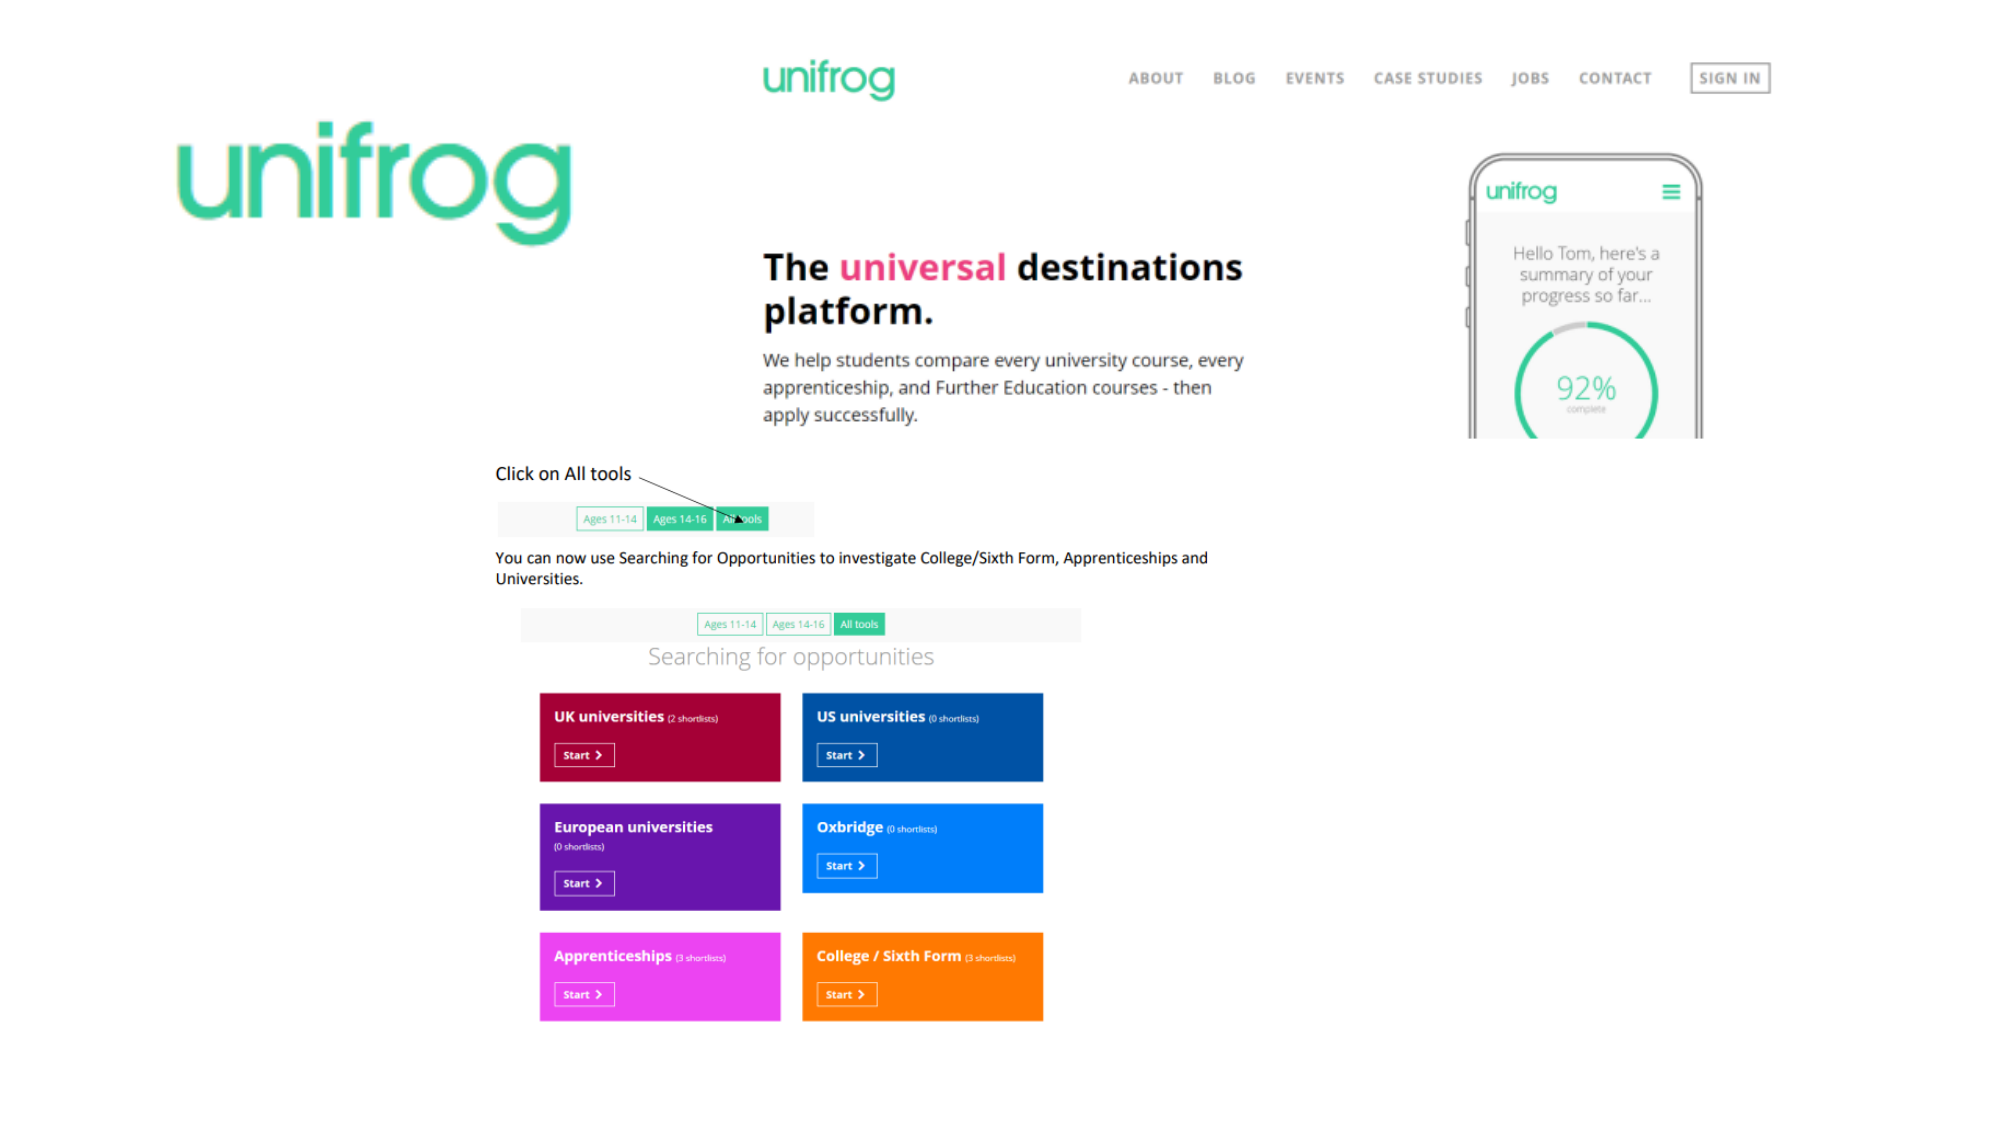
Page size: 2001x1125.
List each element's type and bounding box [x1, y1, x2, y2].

picture [474, 47, 1812, 1038]
picture [129, 79, 642, 314]
